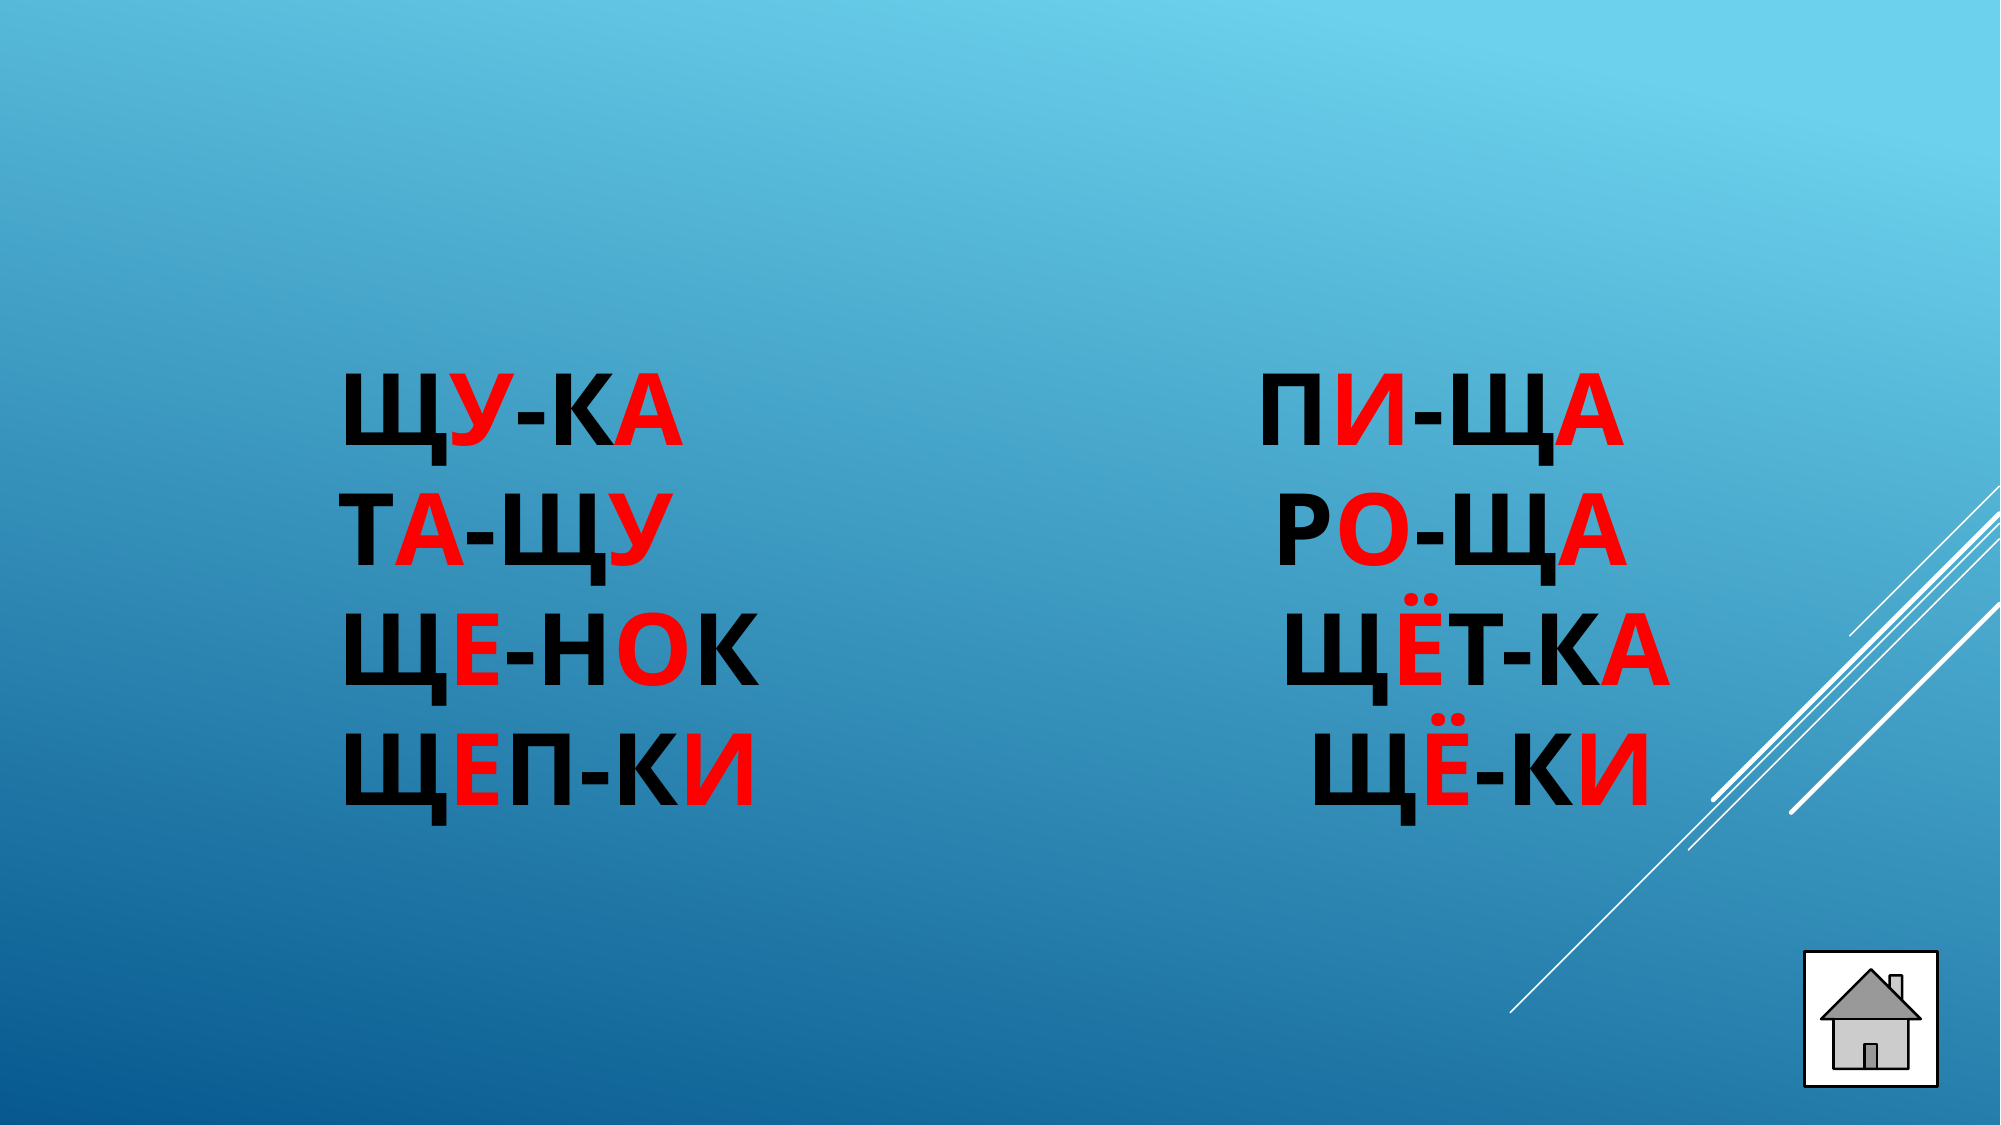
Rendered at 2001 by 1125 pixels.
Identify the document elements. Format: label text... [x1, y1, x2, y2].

text_box [1803, 950, 1939, 1088]
text_box ЩУ-КА ПИ-ЩА ТА-ЩУ РО-ЩА ЩЕ-НОК ЩЁТ-КА ЩЕП-КИ ЩЁ-КИ [322, 337, 1805, 833]
